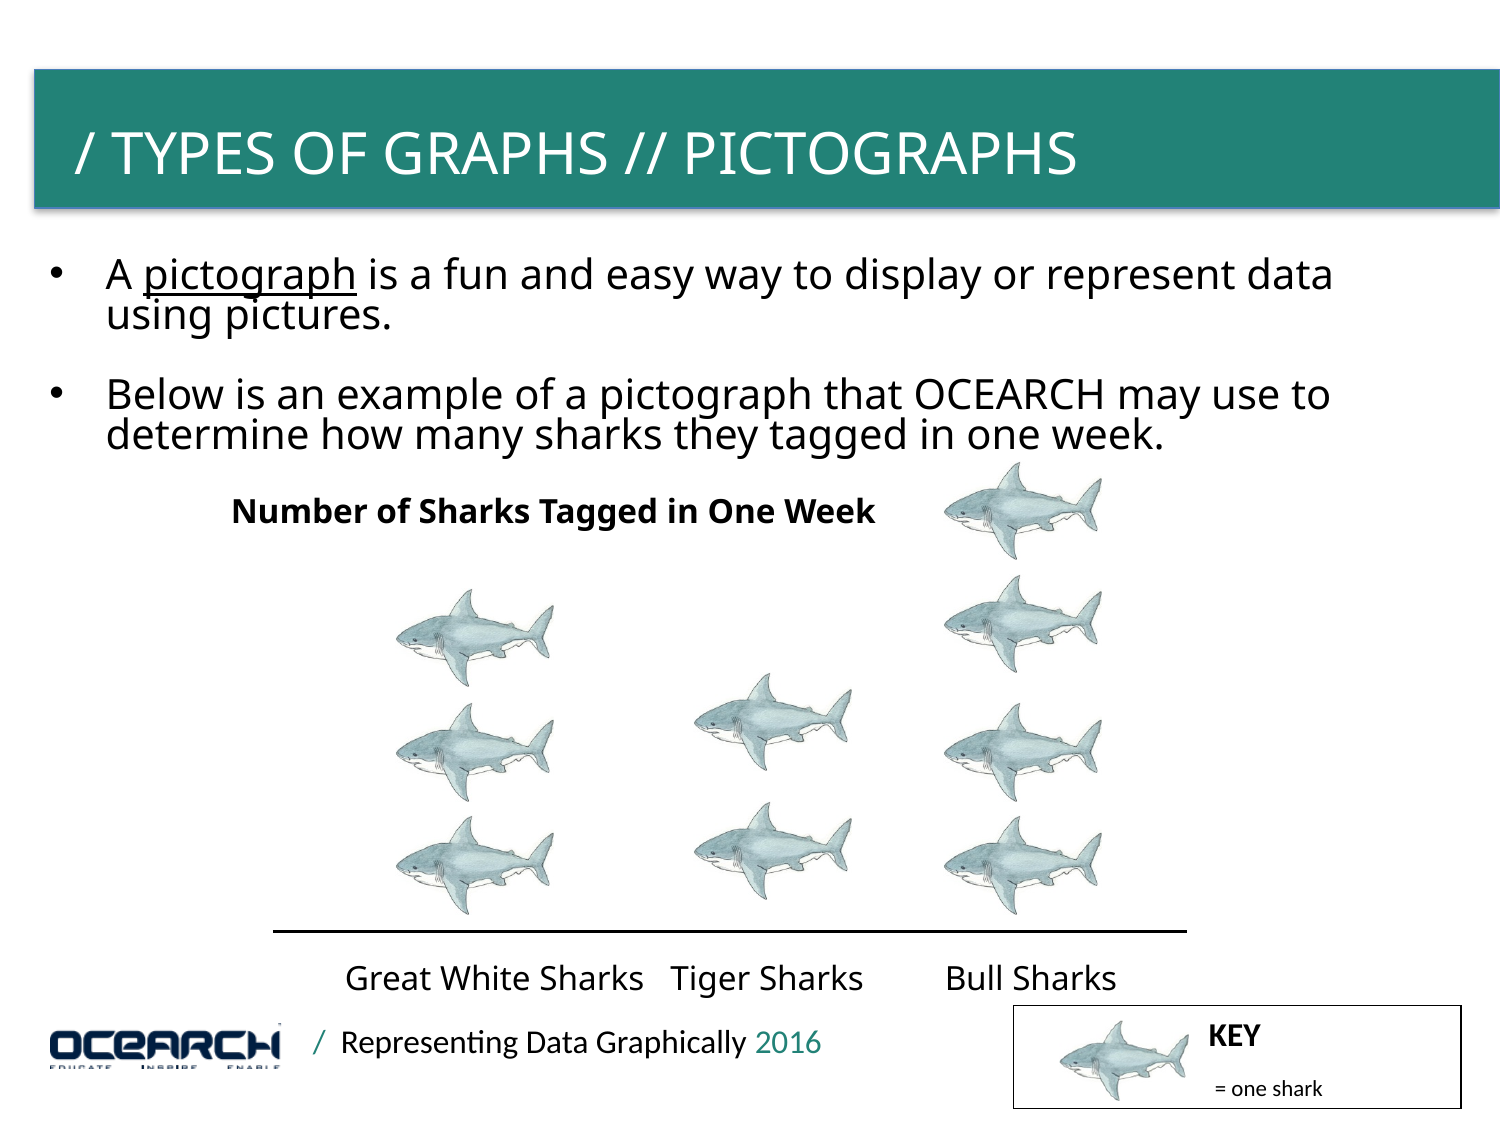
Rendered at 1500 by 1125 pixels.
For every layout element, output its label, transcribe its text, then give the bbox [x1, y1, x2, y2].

text_box / TYPES OF GRAPHS // PICTOGRAPHS [50, 108, 1337, 194]
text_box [49, 1012, 955, 1069]
text_box A pictograph is a fun and easy way to display or represent data using pictures. Below is an example of a pictograph that OCEARCH may use to determine how many sharks they tagged in one week. [34, 249, 1425, 513]
text_box Number of Sharks Tagged in One Week [47, 482, 267, 538]
picture [1059, 1020, 1190, 1101]
text_box KEY = one shark [1013, 1005, 1462, 1109]
text_box [34, 69, 1500, 209]
text_box Great White Sharks Tiger Sharks Bull Sharks [225, 949, 1238, 1005]
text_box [272, 460, 1187, 932]
